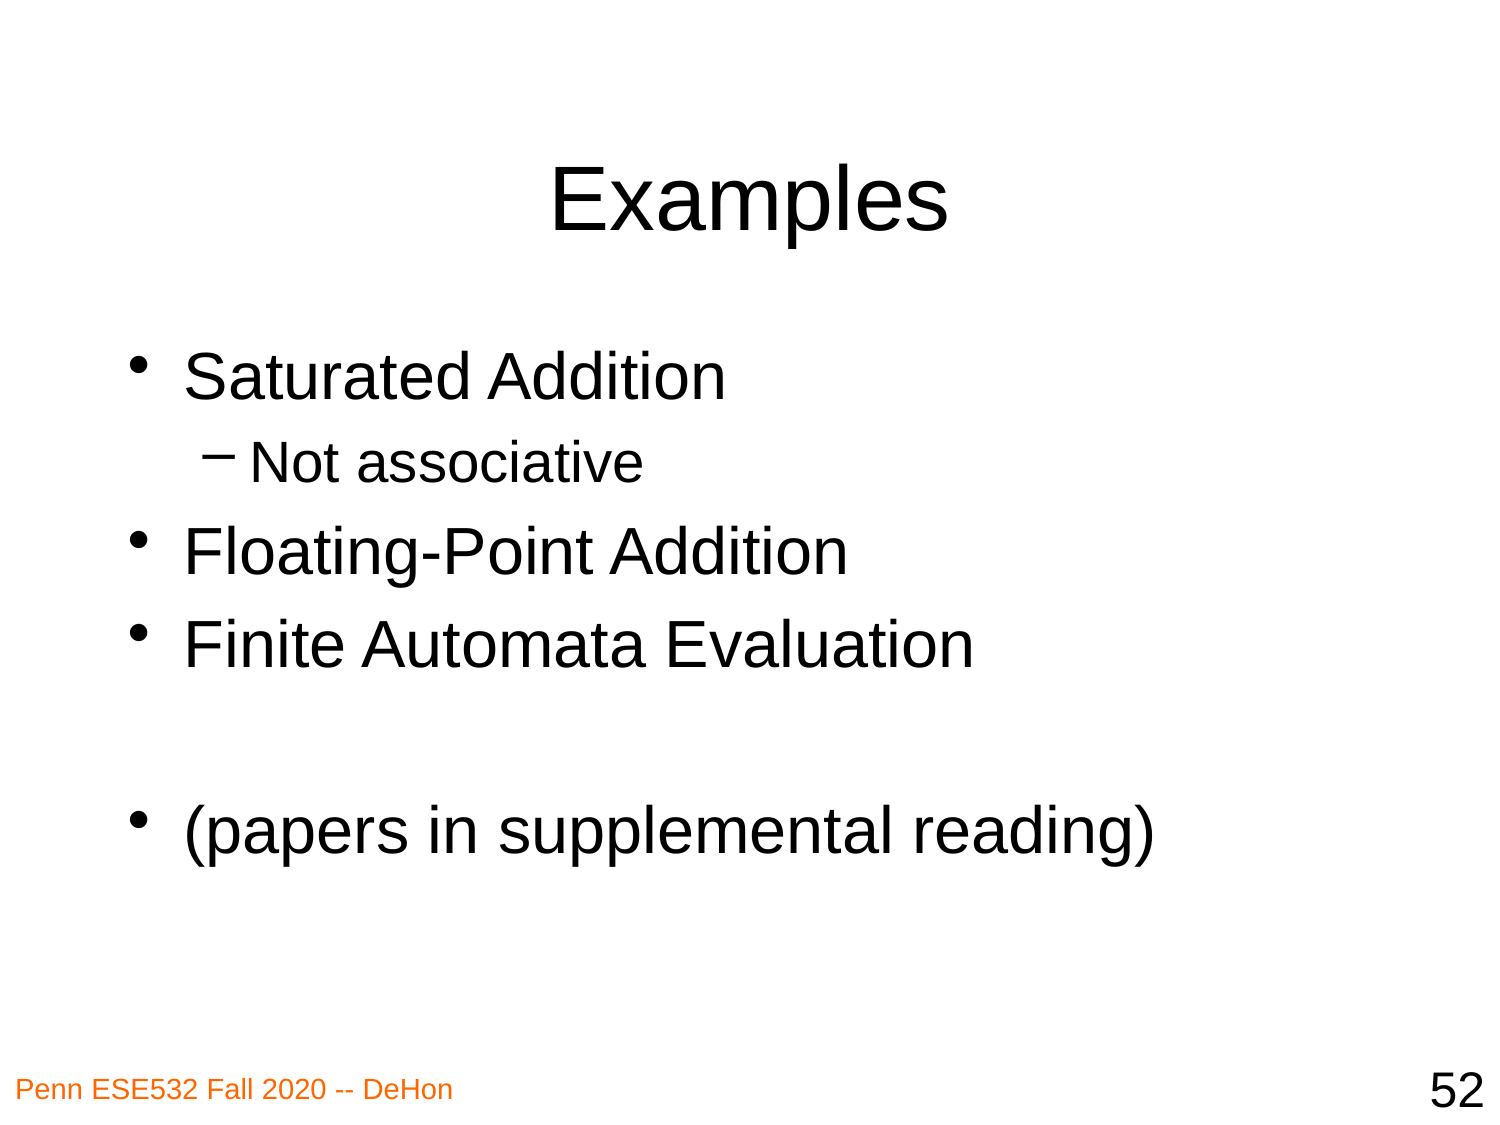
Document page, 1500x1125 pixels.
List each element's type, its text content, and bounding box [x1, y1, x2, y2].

slide_number 52 [1187, 1049, 1500, 1125]
slide_number Penn ESE532 Fall 2020 -- DeHon [0, 1062, 576, 1125]
list Saturated Addition Not associative Floating-Point Addition Finite Automata Evaluation (papers in supplemental reading) [112, 324, 1388, 1001]
title Examples [112, 99, 1388, 288]
